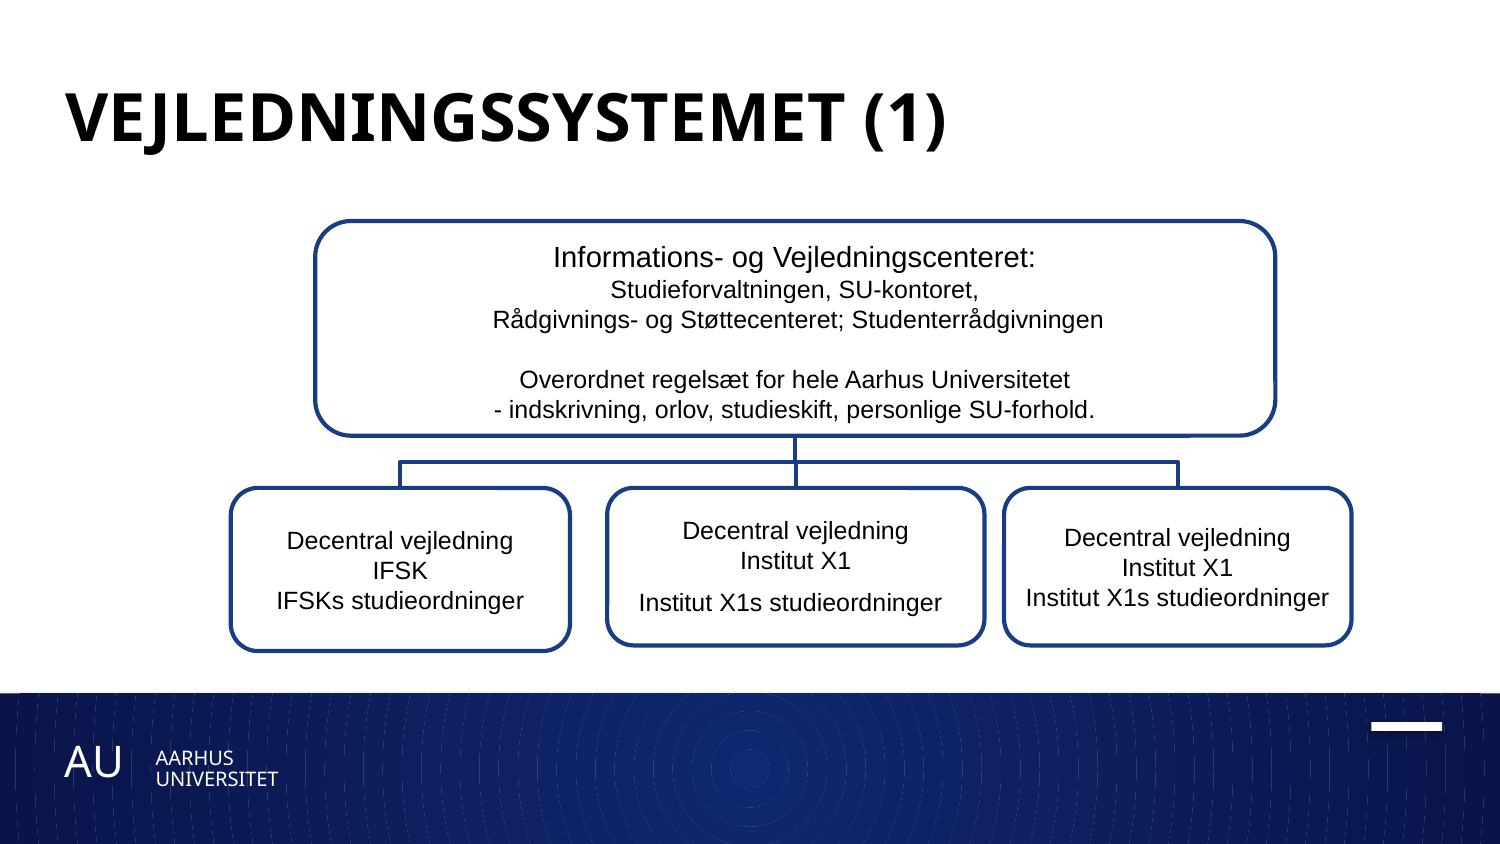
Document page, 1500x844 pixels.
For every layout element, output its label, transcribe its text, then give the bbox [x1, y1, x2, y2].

title Vejledningssystemet (1) [64, 14, 1416, 156]
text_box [230, 220, 1352, 652]
